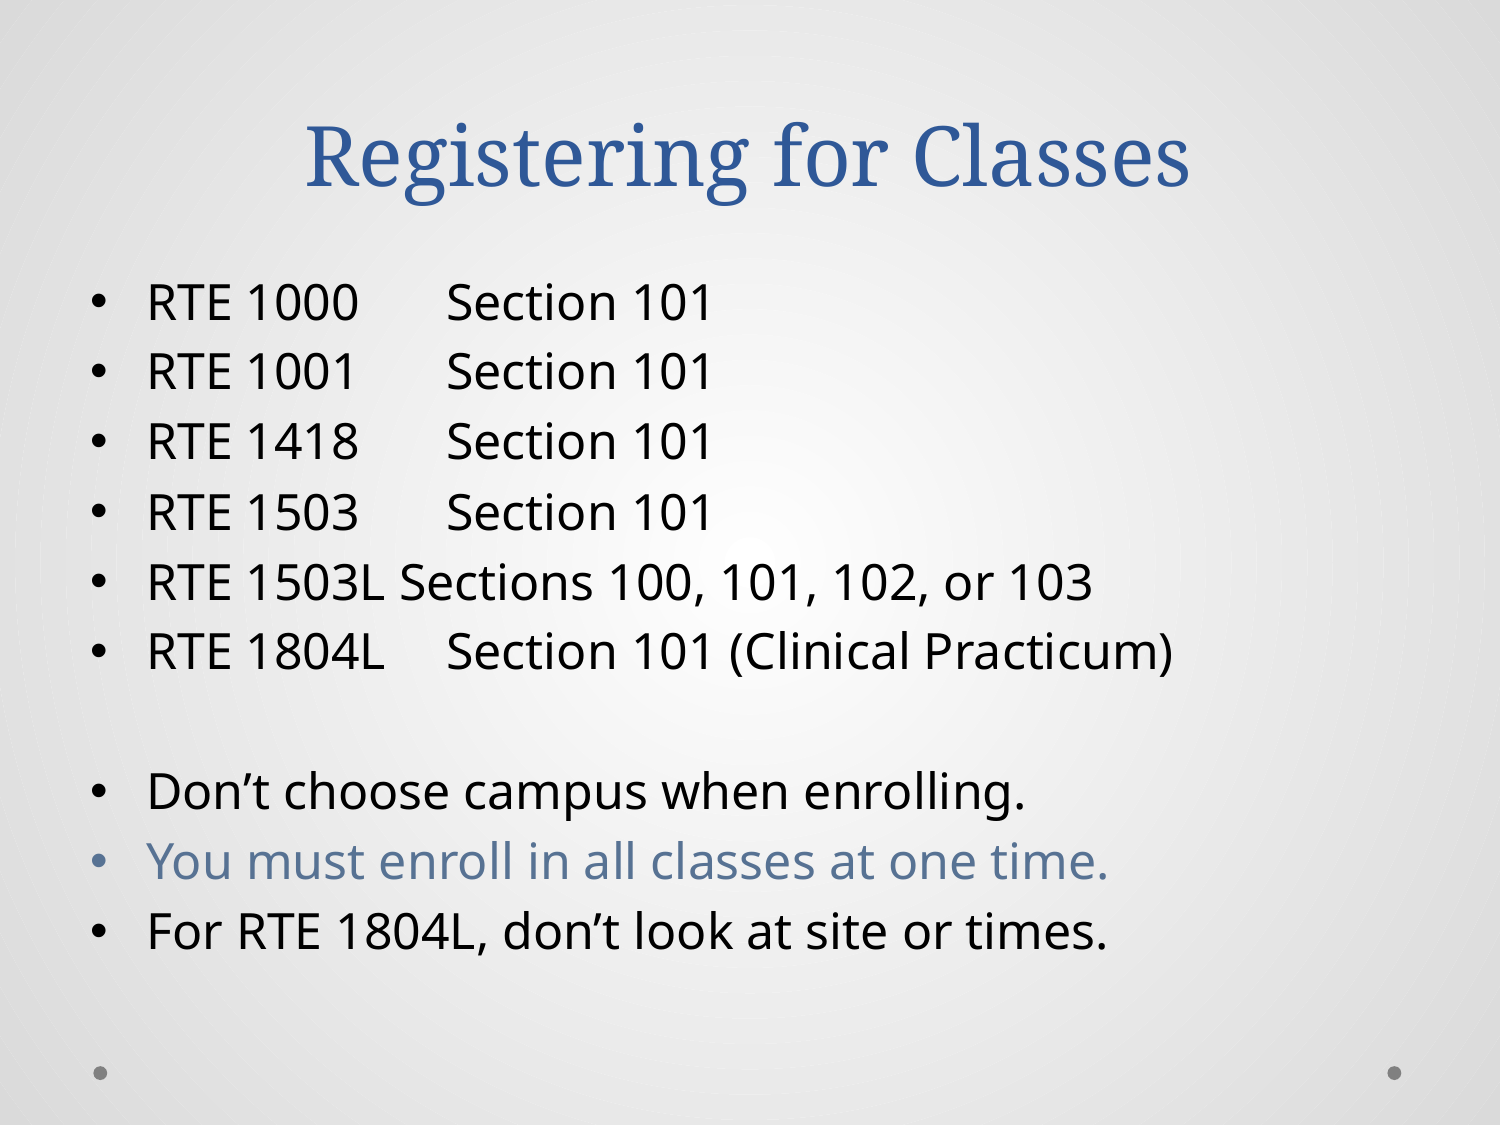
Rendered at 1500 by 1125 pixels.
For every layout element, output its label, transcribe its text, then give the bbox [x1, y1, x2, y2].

title Registering for Classes [112, 37, 1385, 211]
list RTE 1000 Section 101 RTE 1001 Section 101 RTE 1418 Section 101 RTE 1503 Section 101 RTE 1503L Sections 100, 101, 102, or 103 RTE 1804L Section 101 (Clinical Practicum) Don’t choose campus when enrolling. You must enroll in all classes at one time. For RTE 1804L, don’t look at site or times. [75, 262, 1425, 1005]
